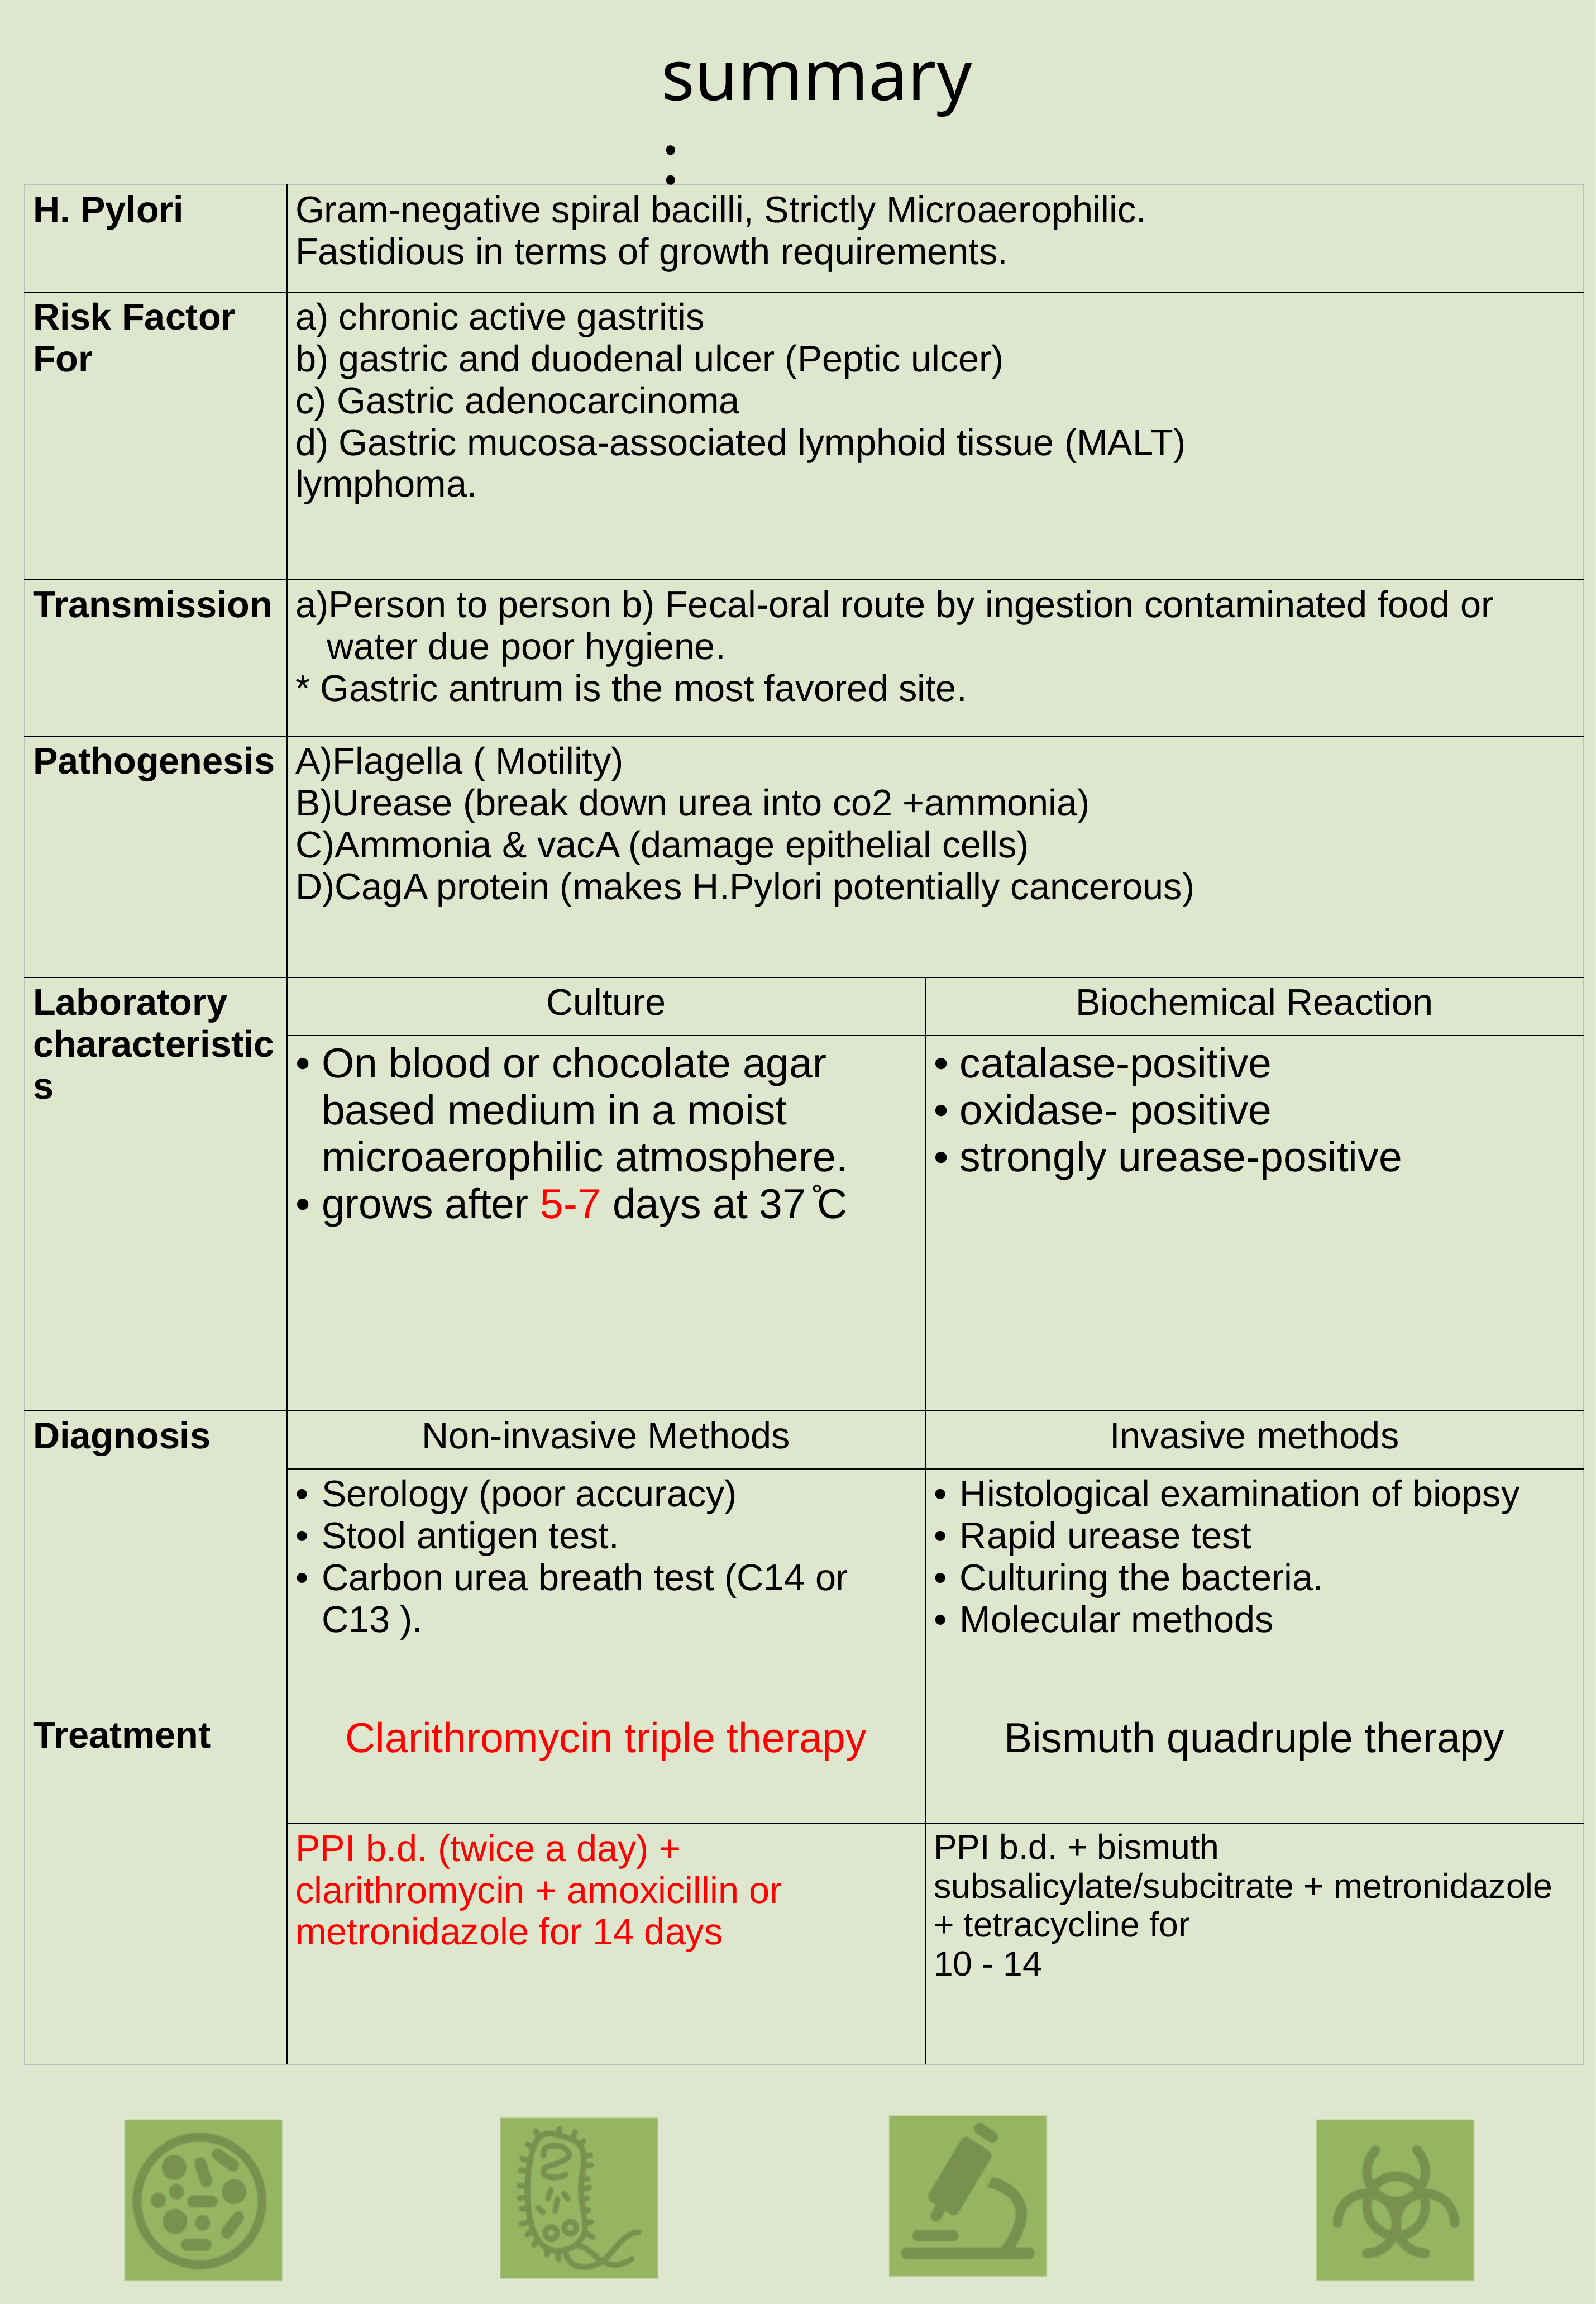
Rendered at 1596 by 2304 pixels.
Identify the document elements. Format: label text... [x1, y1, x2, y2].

table_cell Invasive methods [926, 1411, 1583, 1468]
table_cell Risk Factor For [25, 293, 286, 579]
table_cell Serology (poor accuracy) Stool antigen test. Carbon urea breath test (C14 or C13 ). [288, 1470, 925, 1710]
table_cell Pathogenesis [25, 737, 286, 977]
table_cell Treatment [25, 1710, 286, 2064]
table_cell On blood or chocolate agar based medium in a moist microaerophilic atmosphere. grows after 5-7 days at 37 ̊C [288, 1036, 925, 1410]
table_cell Bismuth quadruple therapy [926, 1710, 1583, 1823]
table_header H. Pylori [25, 185, 286, 292]
table_cell catalase-positive oxidase- positive strongly urease-positive [926, 1036, 1583, 1410]
table_cell a) chronic active gastritis b) gastric and duodenal ulcer (Peptic ulcer) c) Gastric adenocarcinoma d) Gastric mucosa-associated lymphoid tissue (MALT) lymphoma. [288, 293, 1583, 579]
table_cell Clarithromycin triple therapy [288, 1710, 925, 1823]
table_cell Laboratory characteristics [25, 978, 286, 1410]
table_cell Diagnosis [25, 1411, 286, 1710]
table_cell Non-invasive Methods [288, 1411, 925, 1468]
picture [0, 0, 1596, 2304]
text_box summary : [653, 26, 998, 203]
table_header Gram-negative spiral bacilli, Strictly Microaerophilic. Fastidious in terms of growth requirements. [288, 185, 1583, 292]
table_cell Biochemical Reaction [926, 978, 1583, 1035]
table_cell PPI b.d. + bismuth subsalicylate/subcitrate + metronidazole + tetracycline for 10 - 14 [926, 1824, 1583, 2064]
table_cell Histological examination of biopsy Rapid urease test Culturing the bacteria. Molecular methods [926, 1470, 1583, 1710]
table_cell Transmission [25, 580, 286, 736]
table_cell Culture [288, 978, 925, 1035]
table_cell Person to person b) Fecal-oral route by ingestion contaminated food or water due poor hygiene. * Gastric antrum is the most favored site. [288, 580, 1583, 736]
table_cell Flagella ( Motility) Urease (break down urea into co2 +ammonia) Ammonia & vacA (damage epithelial cells) CagA protein (makes H.Pylori potentially cancerous) [288, 737, 1583, 977]
table_cell PPI b.d. (twice a day) + clarithromycin + amoxicillin or metronidazole for 14 days [288, 1824, 925, 2064]
